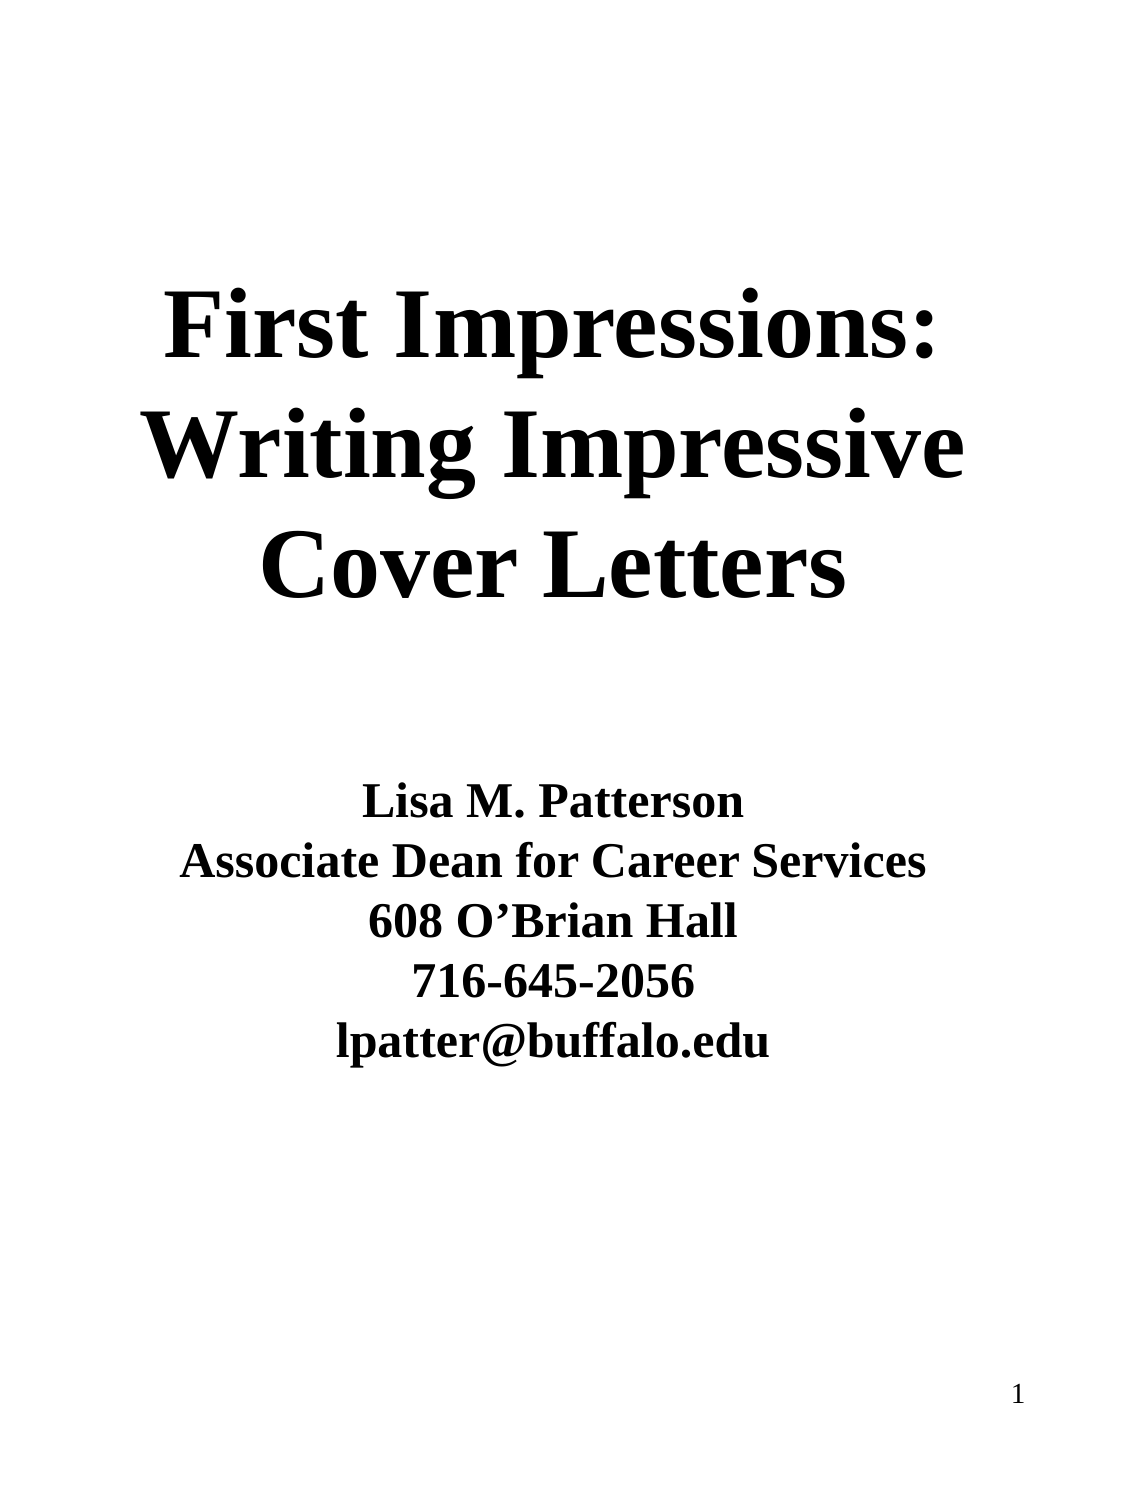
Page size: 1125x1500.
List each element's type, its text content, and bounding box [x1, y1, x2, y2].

slide_number 1 [806, 1366, 1041, 1467]
title First Impressions: Writing Impressive Cover Letters Lisa M. Patterson Associate Dean for Career Services 608 O’Brian Hall 716-645-2056 lpatter@buffalo.edu [74, 124, 1032, 1201]
